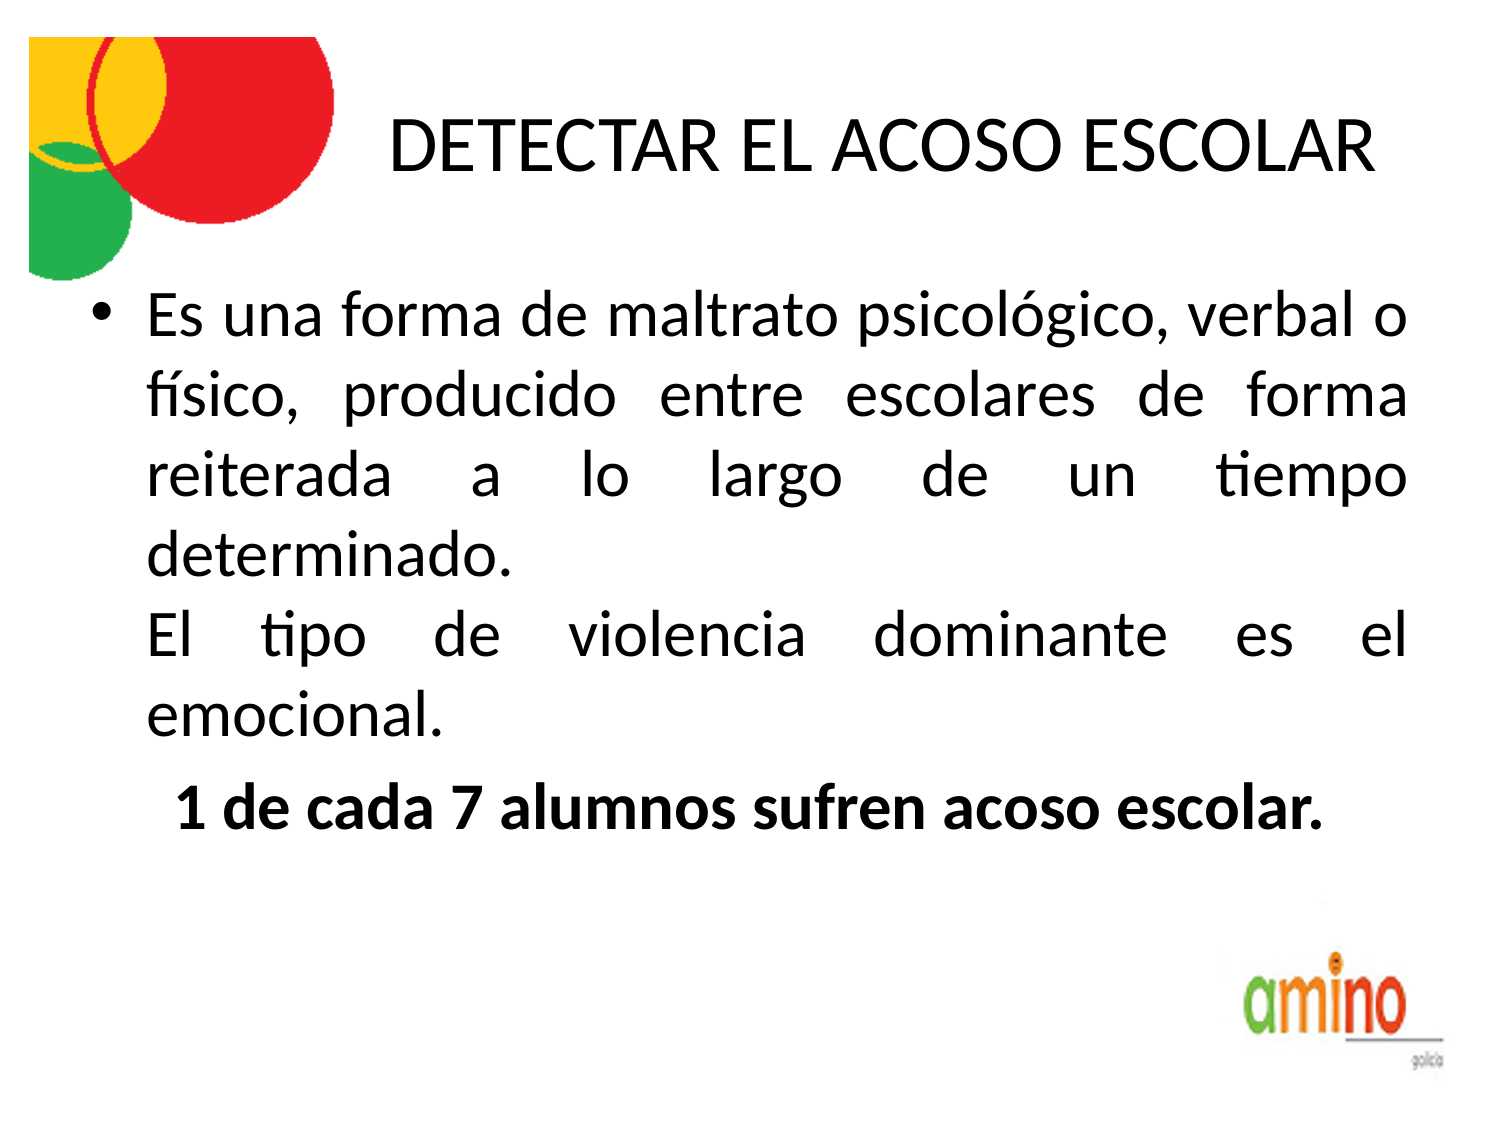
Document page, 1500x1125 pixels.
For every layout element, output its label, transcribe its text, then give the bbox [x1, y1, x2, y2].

title DETECTAR EL ACOSO ESCOLAR [347, 45, 1425, 233]
picture [29, 37, 343, 287]
picture [1222, 892, 1468, 1120]
list Es una forma de maltrato psicológico, verbal o físico, producido entre escolares de forma reiterada a lo largo de un tiempo determinado. El tipo de violencia dominante es el emocional. 1 de cada 7 alumnos sufren acoso escolar. [75, 262, 1425, 1005]
